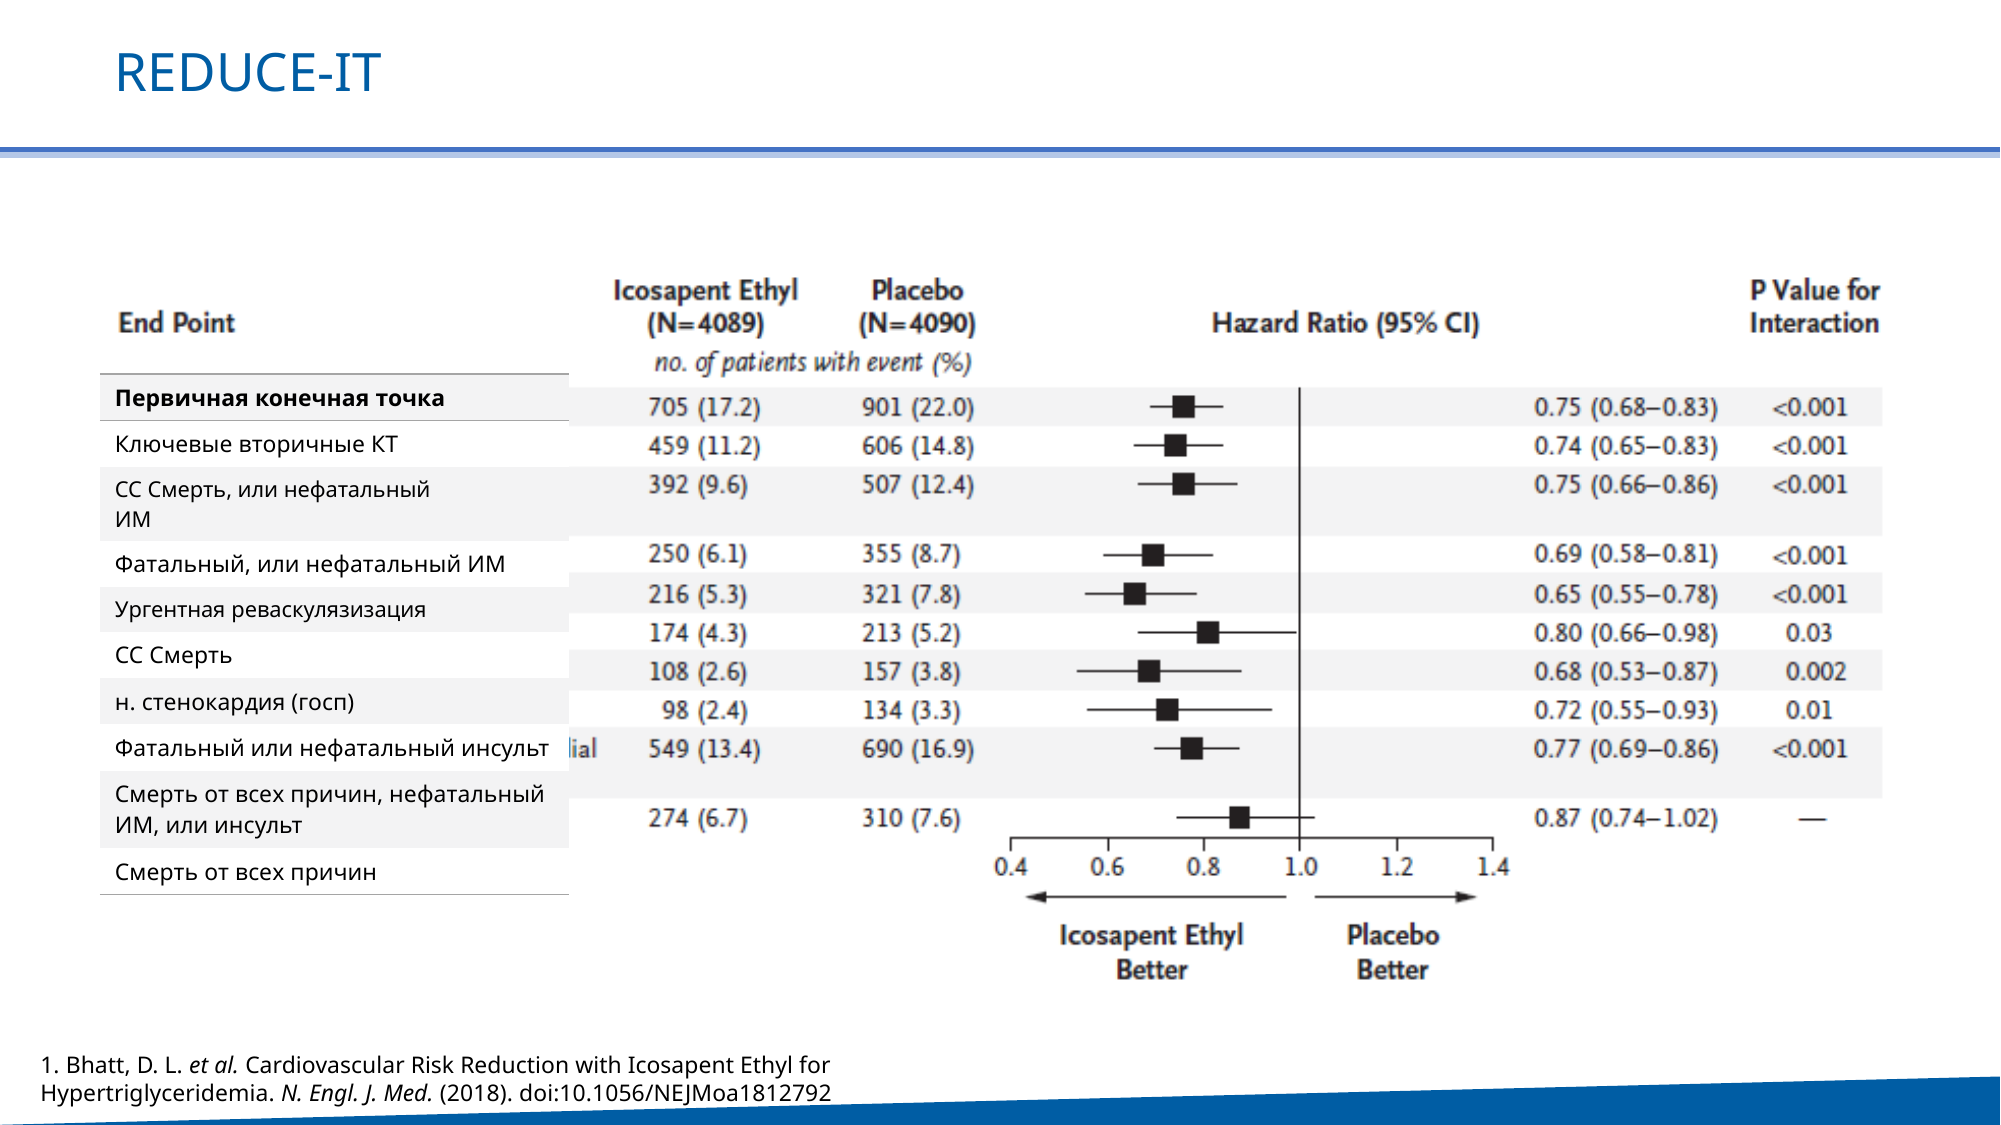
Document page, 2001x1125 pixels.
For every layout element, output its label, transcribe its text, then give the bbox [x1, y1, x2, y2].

picture [99, 274, 1893, 995]
text_box 1. Bhatt, D. L. et al. Cardiovascular Risk Reduction with Icosapent Ethyl for Hypertriglyceridemia. N. Engl. J. Med. (2018). doi:10.1056/NEJMoa1812792 [25, 1043, 1026, 1114]
title REDUCE-IT [99, 10, 1739, 138]
